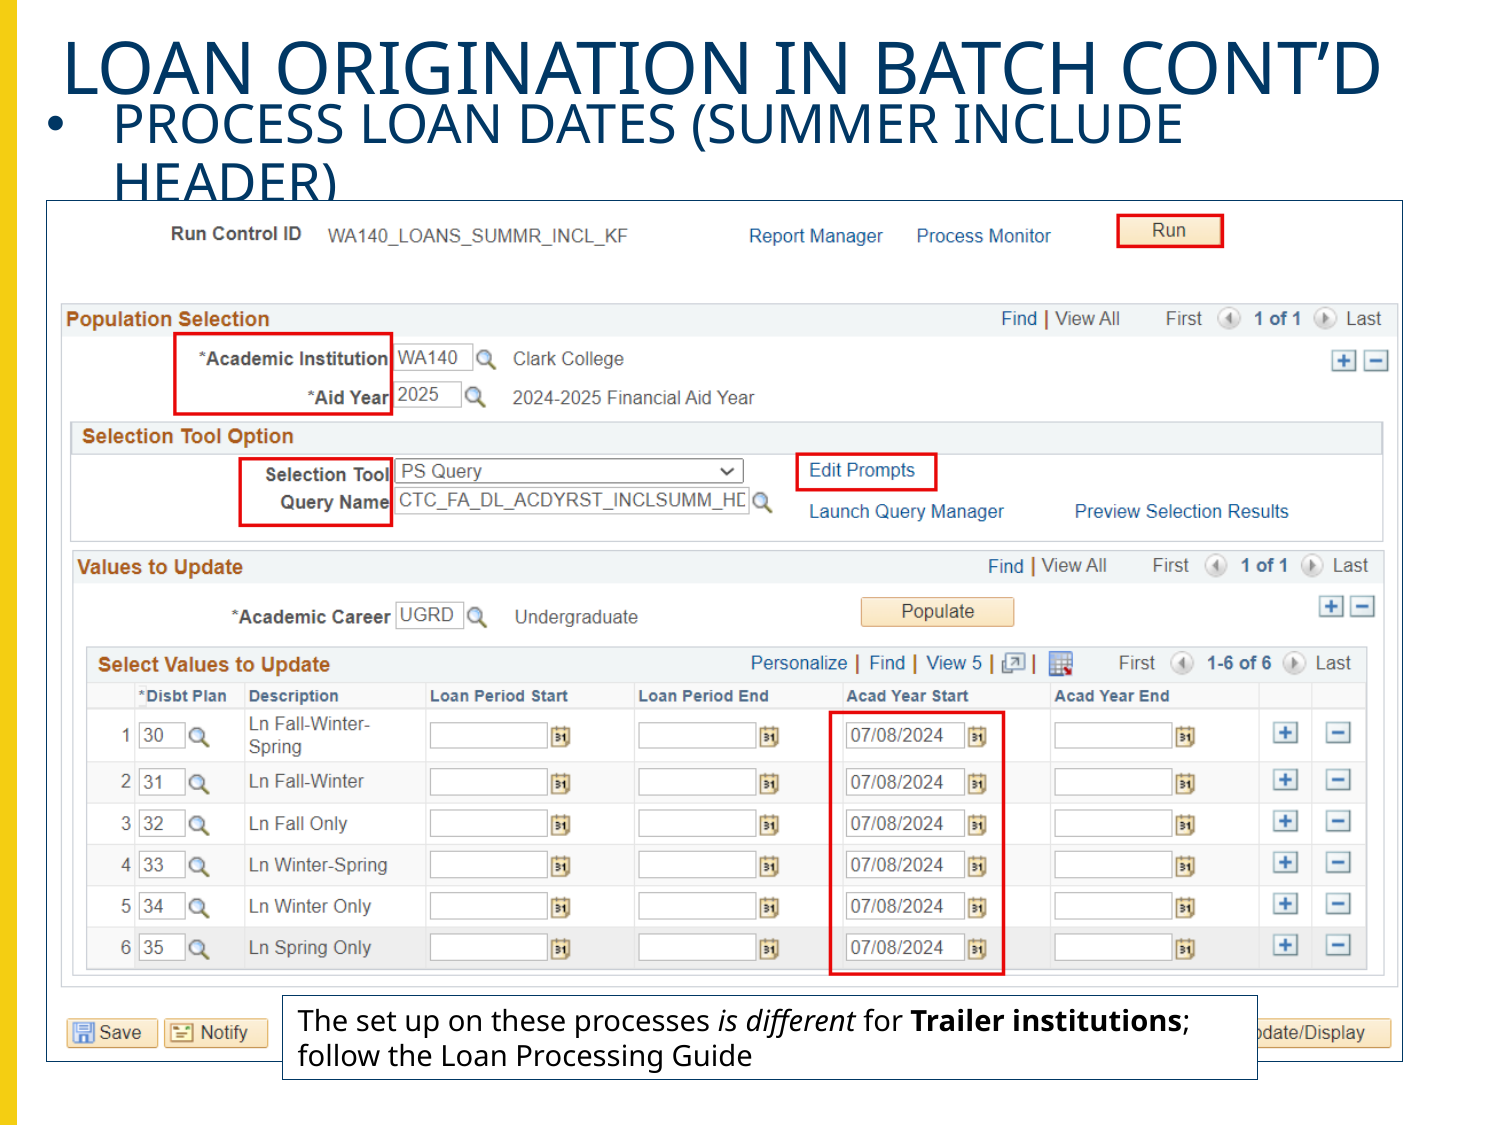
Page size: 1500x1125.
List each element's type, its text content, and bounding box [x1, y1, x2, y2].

text_box The set up on these processes is different for Trailer institutions; follow the Loan Processing Guide [282, 1070, 1258, 1080]
title LOAN ORIGINATION IN BATCH CONT’D [46, 23, 1454, 153]
list PROCESS LOAN DATES (SUMMER INCLUDE HEADER) [22, 89, 1391, 956]
picture [45, 200, 1403, 1062]
